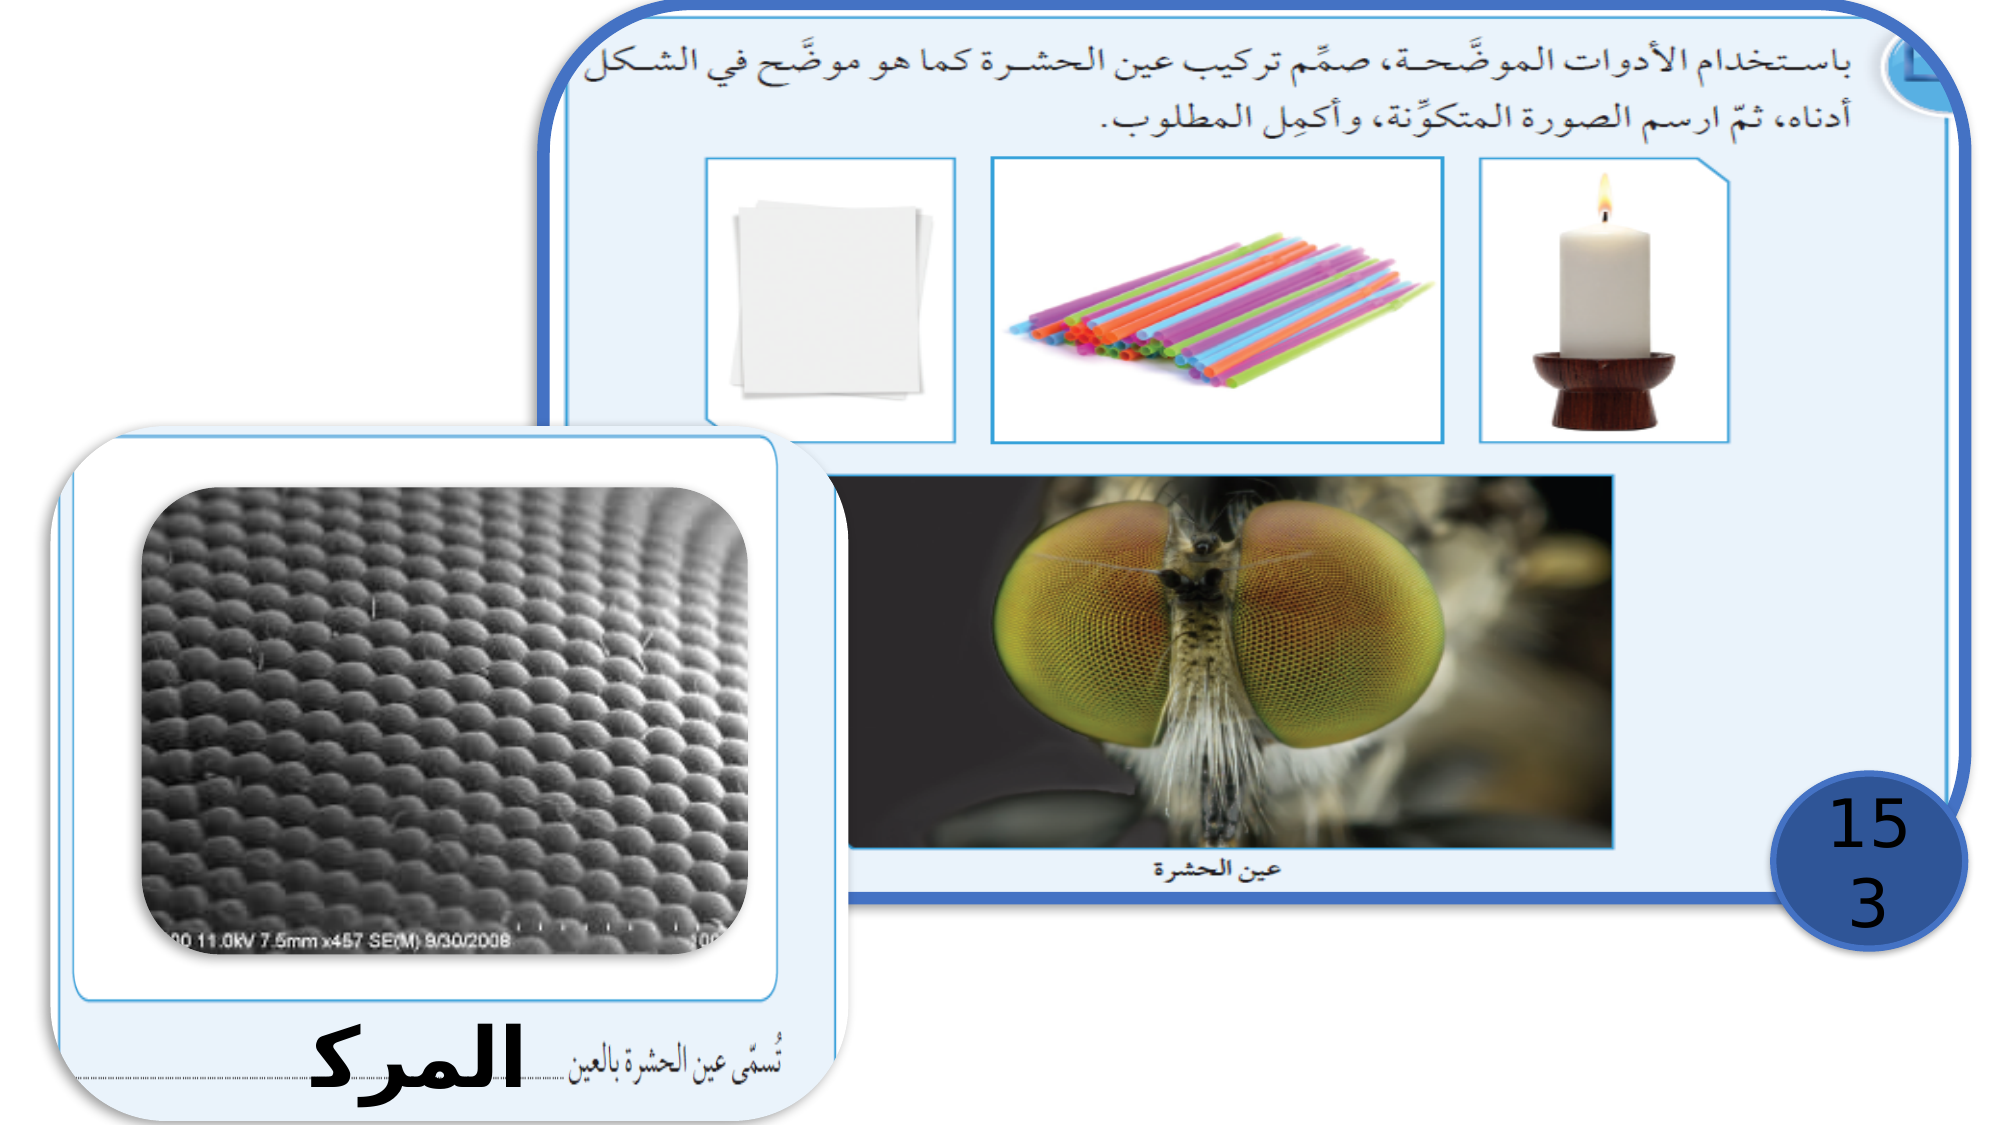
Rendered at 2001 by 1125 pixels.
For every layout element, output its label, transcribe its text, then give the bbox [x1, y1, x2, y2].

picture [50, 3, 1966, 1121]
text_box 153 [1781, 899, 1957, 950]
